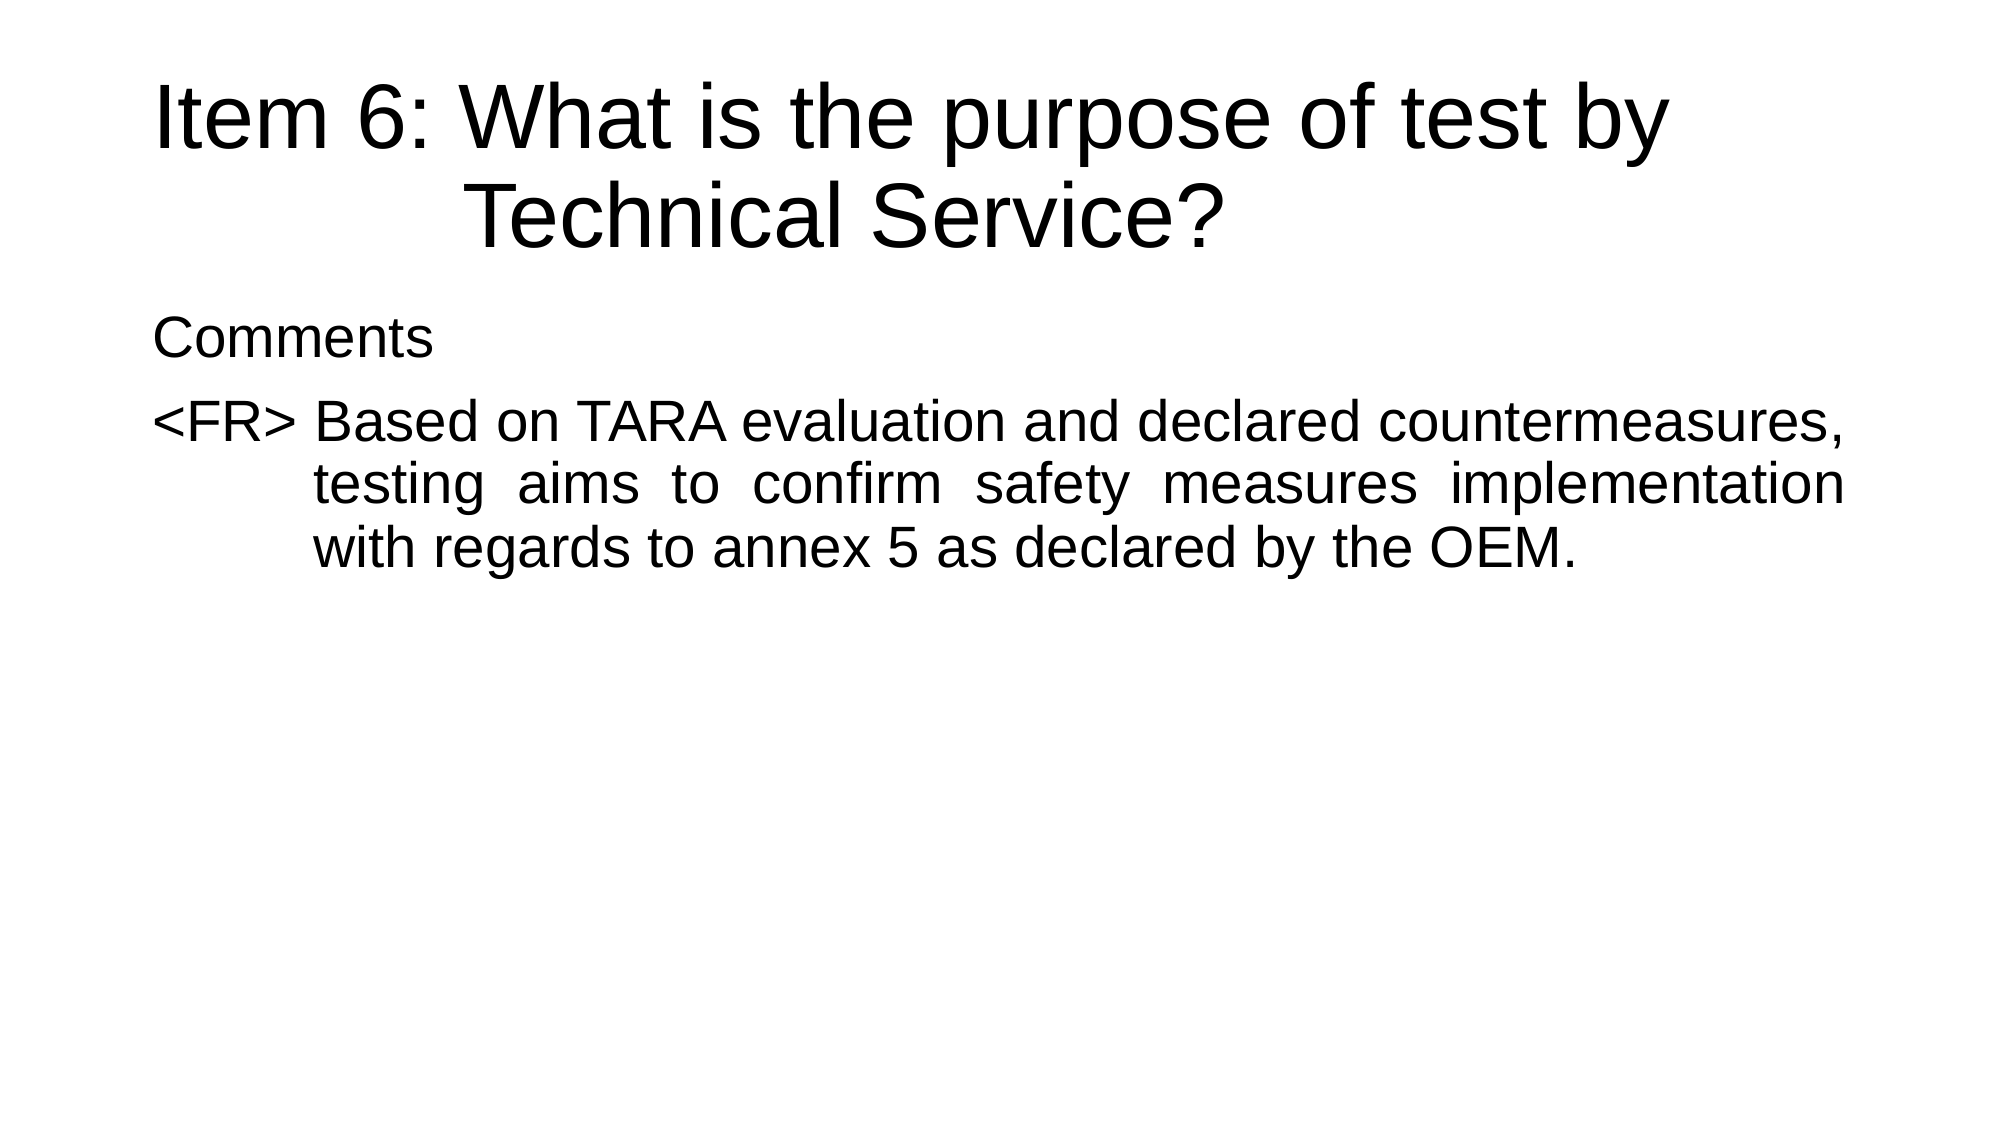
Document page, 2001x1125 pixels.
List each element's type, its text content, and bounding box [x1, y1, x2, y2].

list Comments <FR> Based on TARA evaluation and declared countermeasures, testing aims to confirm safety measures implementation with regards to annex 5 as declared by the OEM. [137, 299, 1863, 1014]
title Item 6: What is the purpose of test by Technical Service? [137, 59, 1863, 278]
